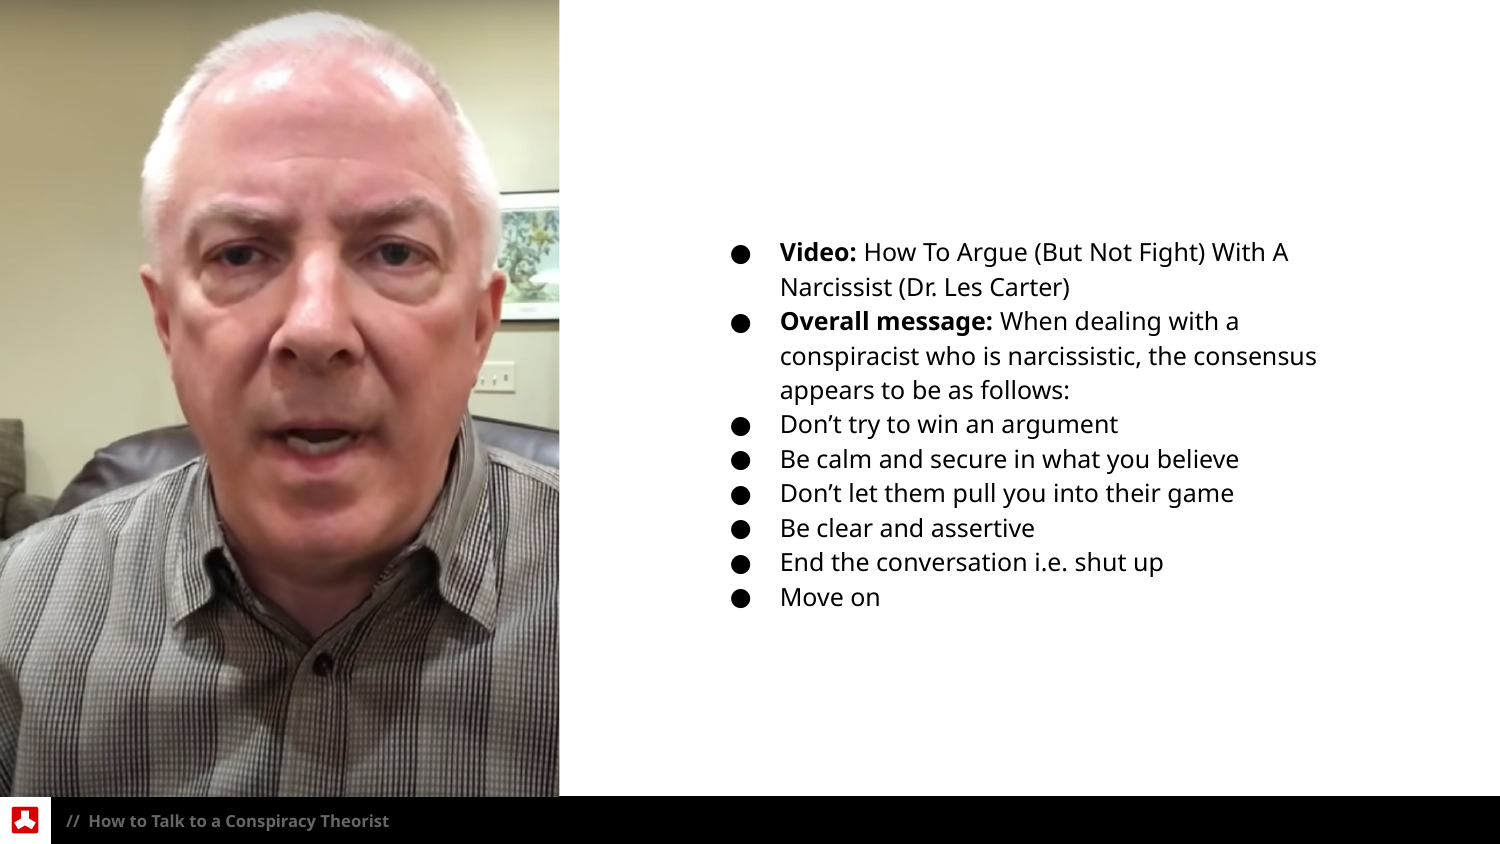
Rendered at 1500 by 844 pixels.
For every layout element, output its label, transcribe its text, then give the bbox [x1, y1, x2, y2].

picture [10, 805, 40, 835]
text_box Video: How To Argue (But Not Fight) With A Narcissist (Dr. Les Carter) Overall message: When dealing with a conspiracist who is narcissistic, the consensus appears to be as follows: Don’t try to win an argument Be calm and secure in what you believe Don’t let them pull you into their game Be clear and assertive End the conversation i.e. shut up Move on [689, 217, 1347, 626]
picture [0, 0, 560, 797]
